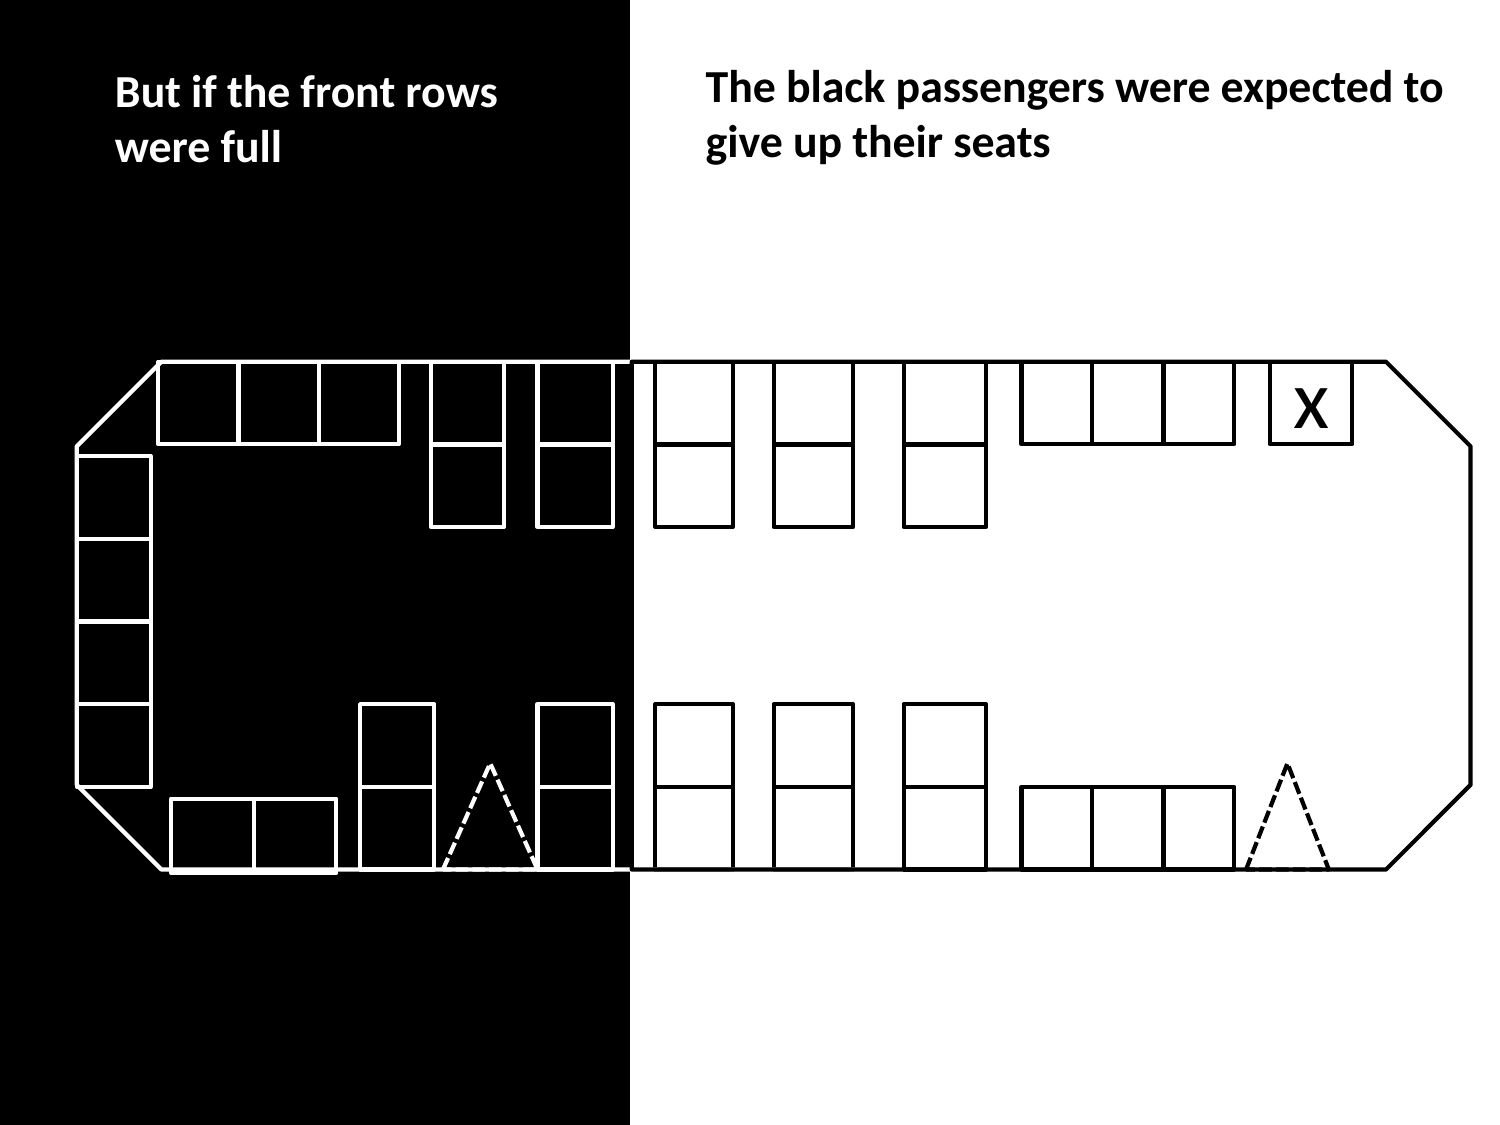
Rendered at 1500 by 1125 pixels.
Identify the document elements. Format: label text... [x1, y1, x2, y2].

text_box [359, 703, 435, 870]
text_box [74, 359, 630, 872]
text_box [76, 455, 151, 622]
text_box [76, 629, 151, 788]
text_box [655, 361, 734, 528]
text_box [1244, 763, 1331, 872]
text_box x [1222, 338, 1400, 371]
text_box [430, 361, 505, 528]
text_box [158, 361, 400, 445]
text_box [903, 361, 987, 528]
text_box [903, 703, 987, 870]
text_box [629, 359, 1473, 872]
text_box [773, 361, 854, 528]
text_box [1021, 786, 1235, 870]
text_box [630, 0, 1500, 1125]
text_box The black passengers were expected to give up their seats [690, 49, 1500, 174]
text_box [773, 703, 854, 870]
text_box But if the front rows were full [100, 54, 609, 180]
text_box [655, 703, 734, 870]
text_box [1021, 361, 1235, 445]
text_box [441, 763, 533, 872]
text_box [537, 361, 613, 528]
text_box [216, 752, 292, 919]
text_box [537, 703, 613, 870]
